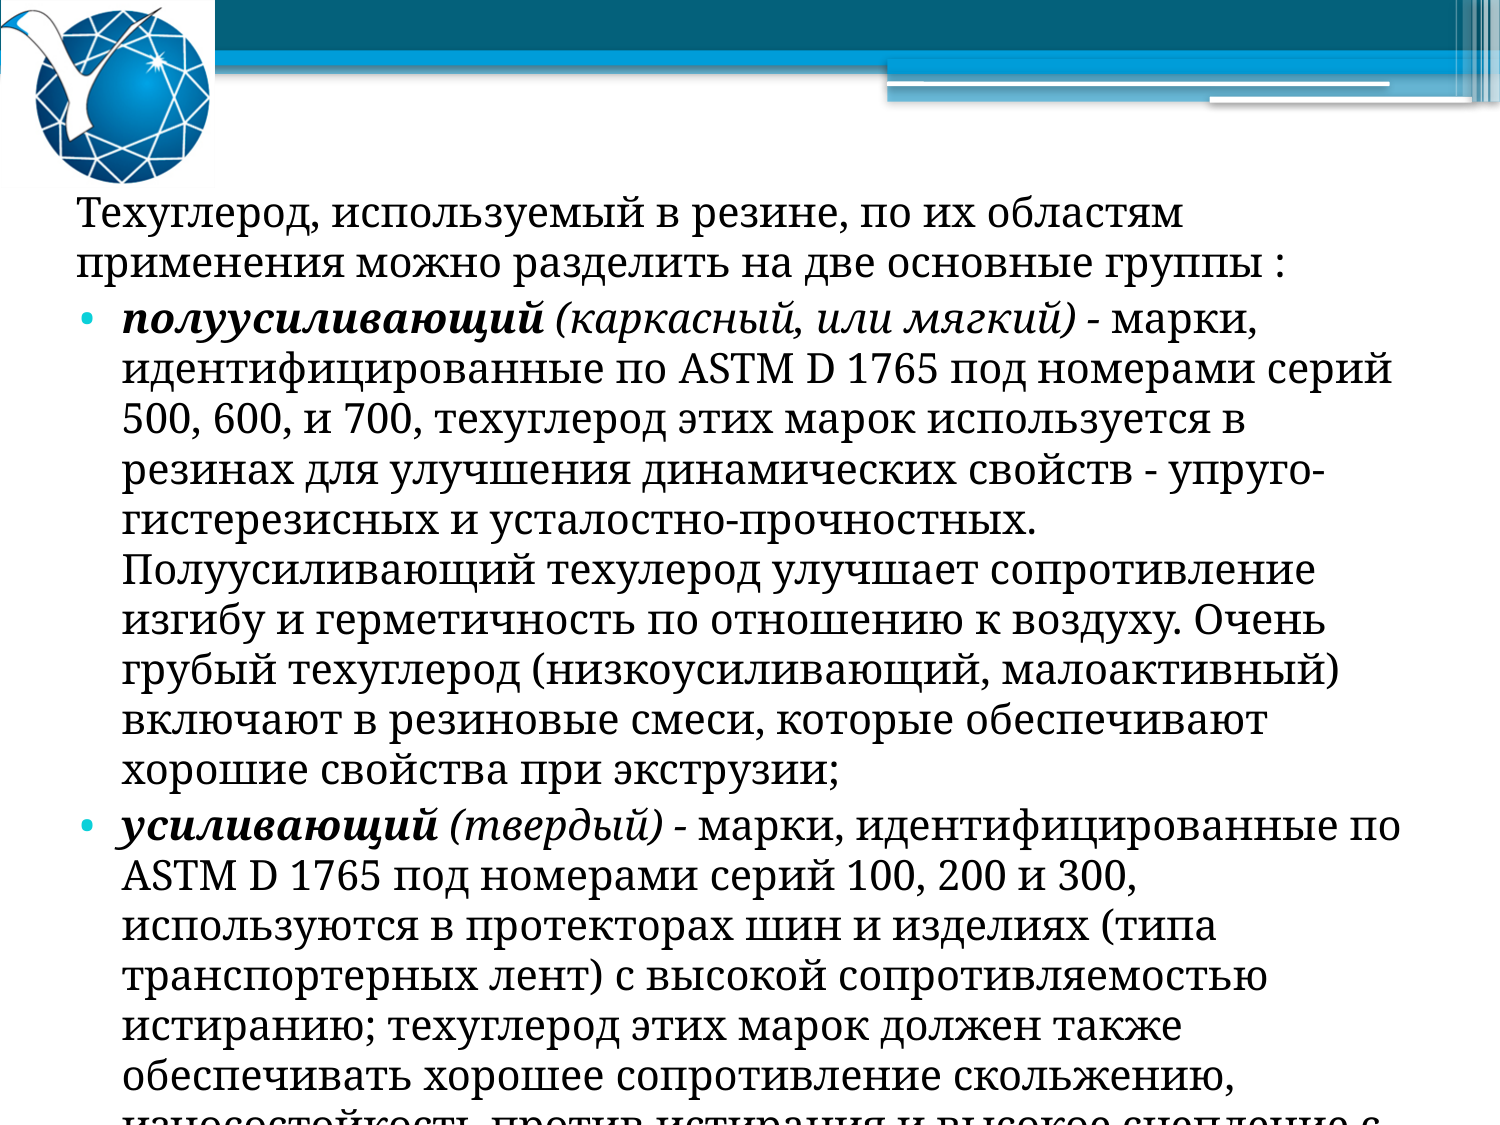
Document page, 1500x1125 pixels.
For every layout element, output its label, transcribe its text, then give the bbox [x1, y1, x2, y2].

list Техуглерод, используемый в резине, по их областям применения можно разделить на две основные группы : полуусиливающий (каркасный, или мягкий) - марки, идентифицированные по ASTM D 1765 под номерами серий 500, 600, и 700, техуглерод этих марок используется в резинах для улучшения динамических свойств - упруго-гистерезисных и усталостно-прочностных. Полуусиливающий техулерод улучшает сопротивление изгибу и герметичность по отношению к воздуху. Очень грубый техуглерод (низкоусиливающий, малоактивный) включают в резиновые смеси, которые обеспечивают хорошие свойства при экструзии; усиливающий (твердый) - марки, идентифицированные по ASTM D 1765 под номерами серий 100, 200 и 300, используются в протекторах шин и изделиях (типа транспортерных лент) с высокой сопротивляемостью истиранию; техуглерод этих марок должен также обеспечивать хорошее сопротивление скольжению, износостойкость против истирания и высокое сцепление с дорогой. [46, 178, 1425, 1102]
picture [0, 0, 216, 190]
